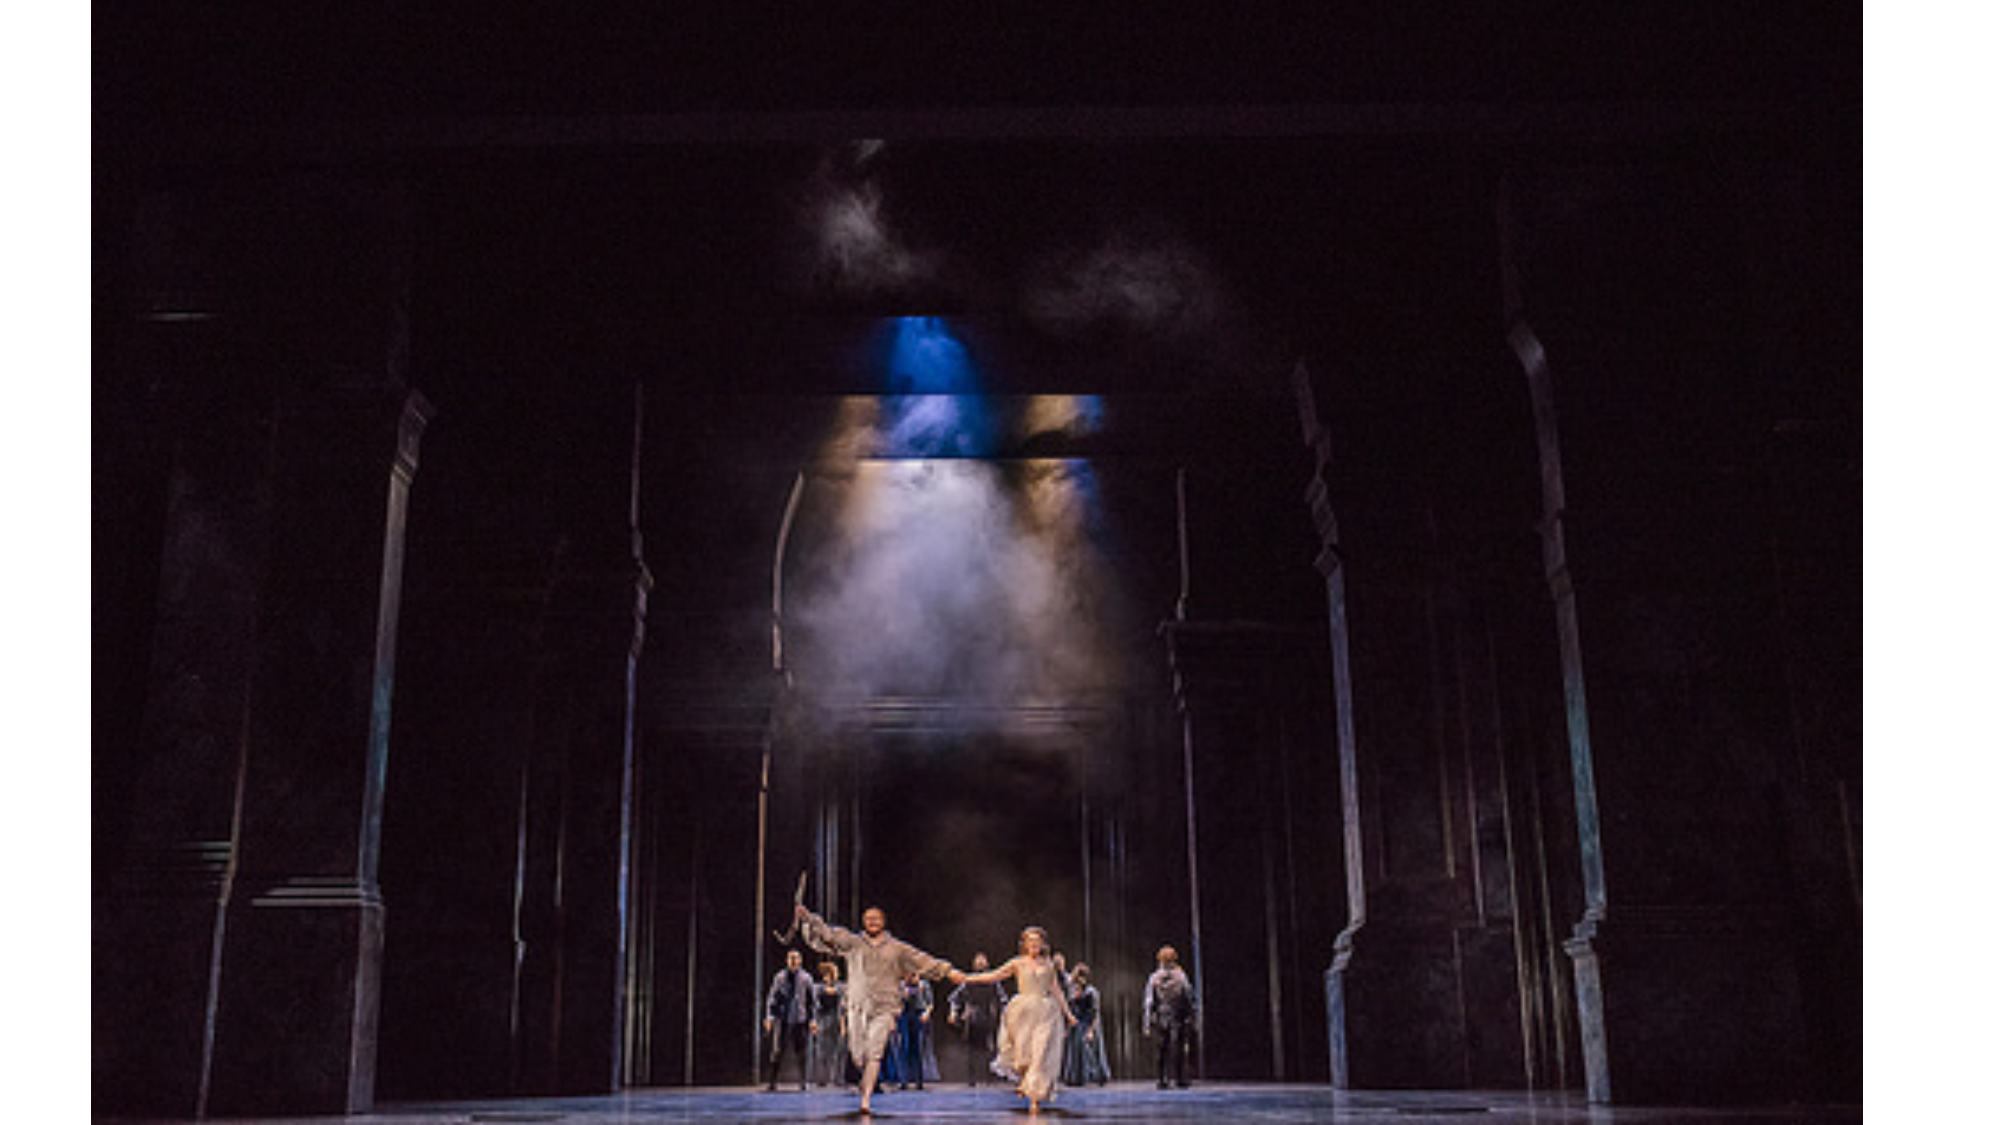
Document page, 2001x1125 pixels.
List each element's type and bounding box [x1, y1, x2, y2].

picture [91, 0, 1863, 1125]
